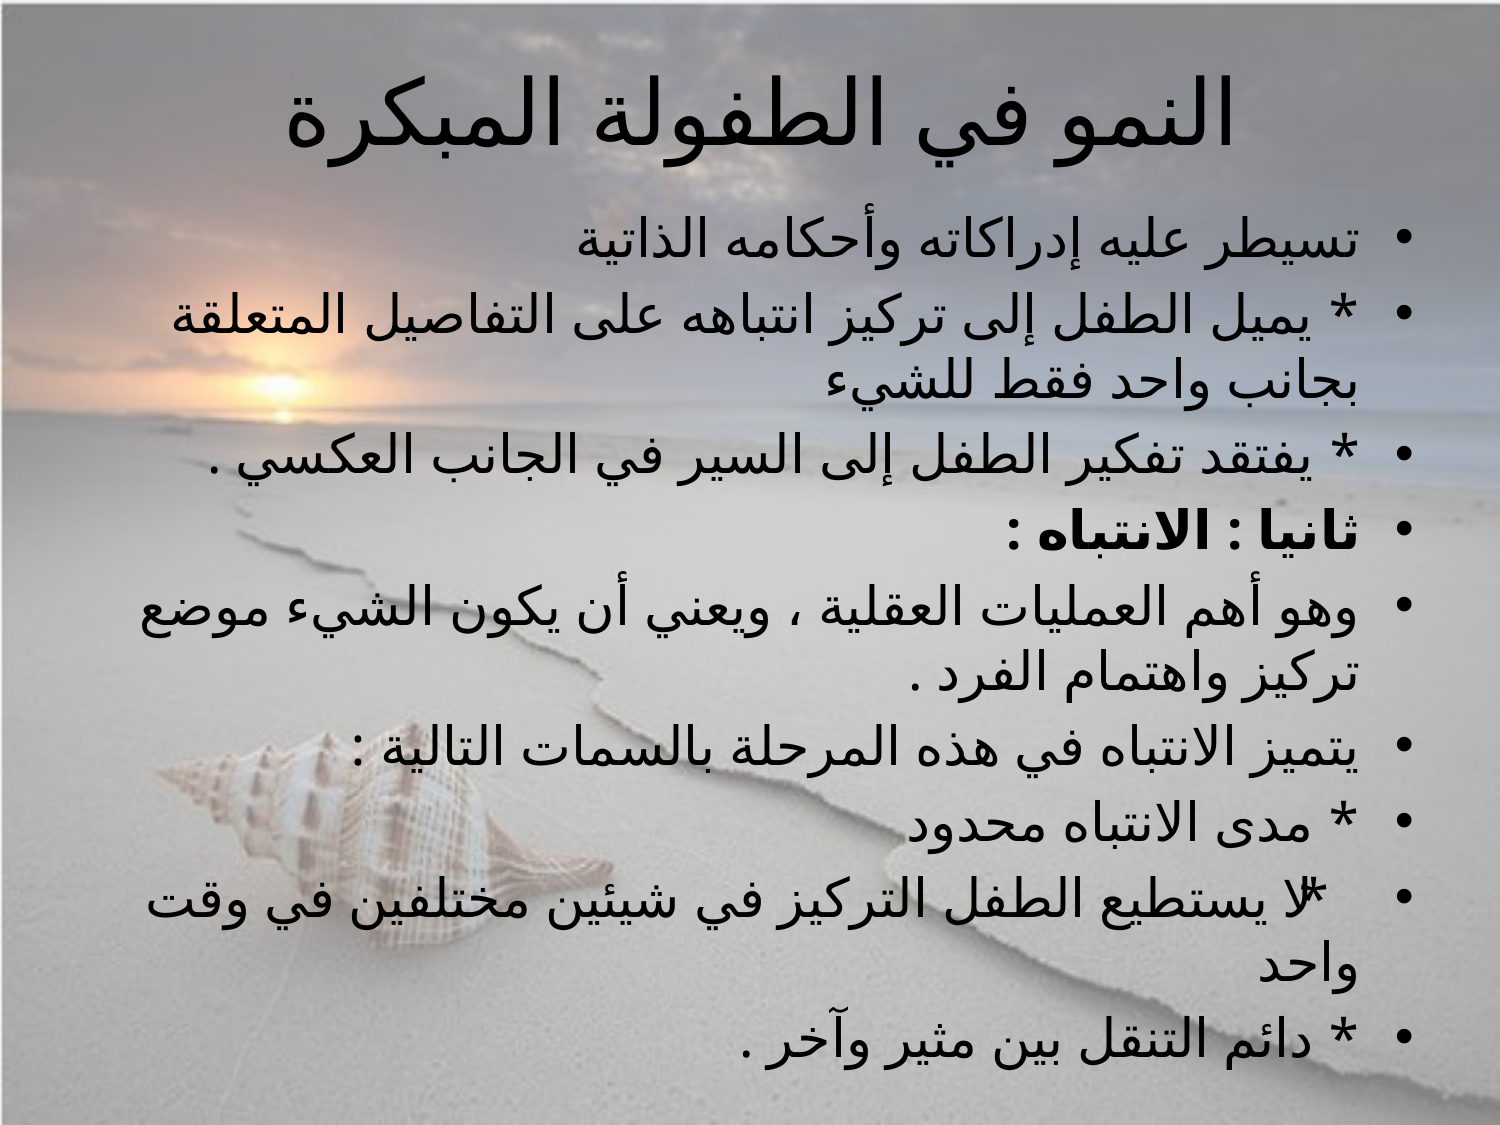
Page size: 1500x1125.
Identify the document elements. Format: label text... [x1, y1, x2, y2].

list تسيطر عليه إدراكاته وأحكامه الذاتية * يميل الطفل إلى تركيز انتباهه على التفاصيل المتعلقة بجانب واحد فقط للشيء * يفتقد تفكير الطفل إلى السير في الجانب العكسي . ثانيا : الانتباه : وهو أهم العمليات العقلية ، ويعني أن يكون الشيء موضع تركيز واهتمام الفرد . يتميز الانتباه في هذه المرحلة بالسمات التالية : * مدى الانتباه محدود * لا يستطيع الطفل التركيز في شيئين مختلفين في وقت واحد * دائم التنقل بين مثير وآخر . [75, 196, 1425, 1083]
title النمو في الطفولة المبكرة [75, 45, 1425, 173]
